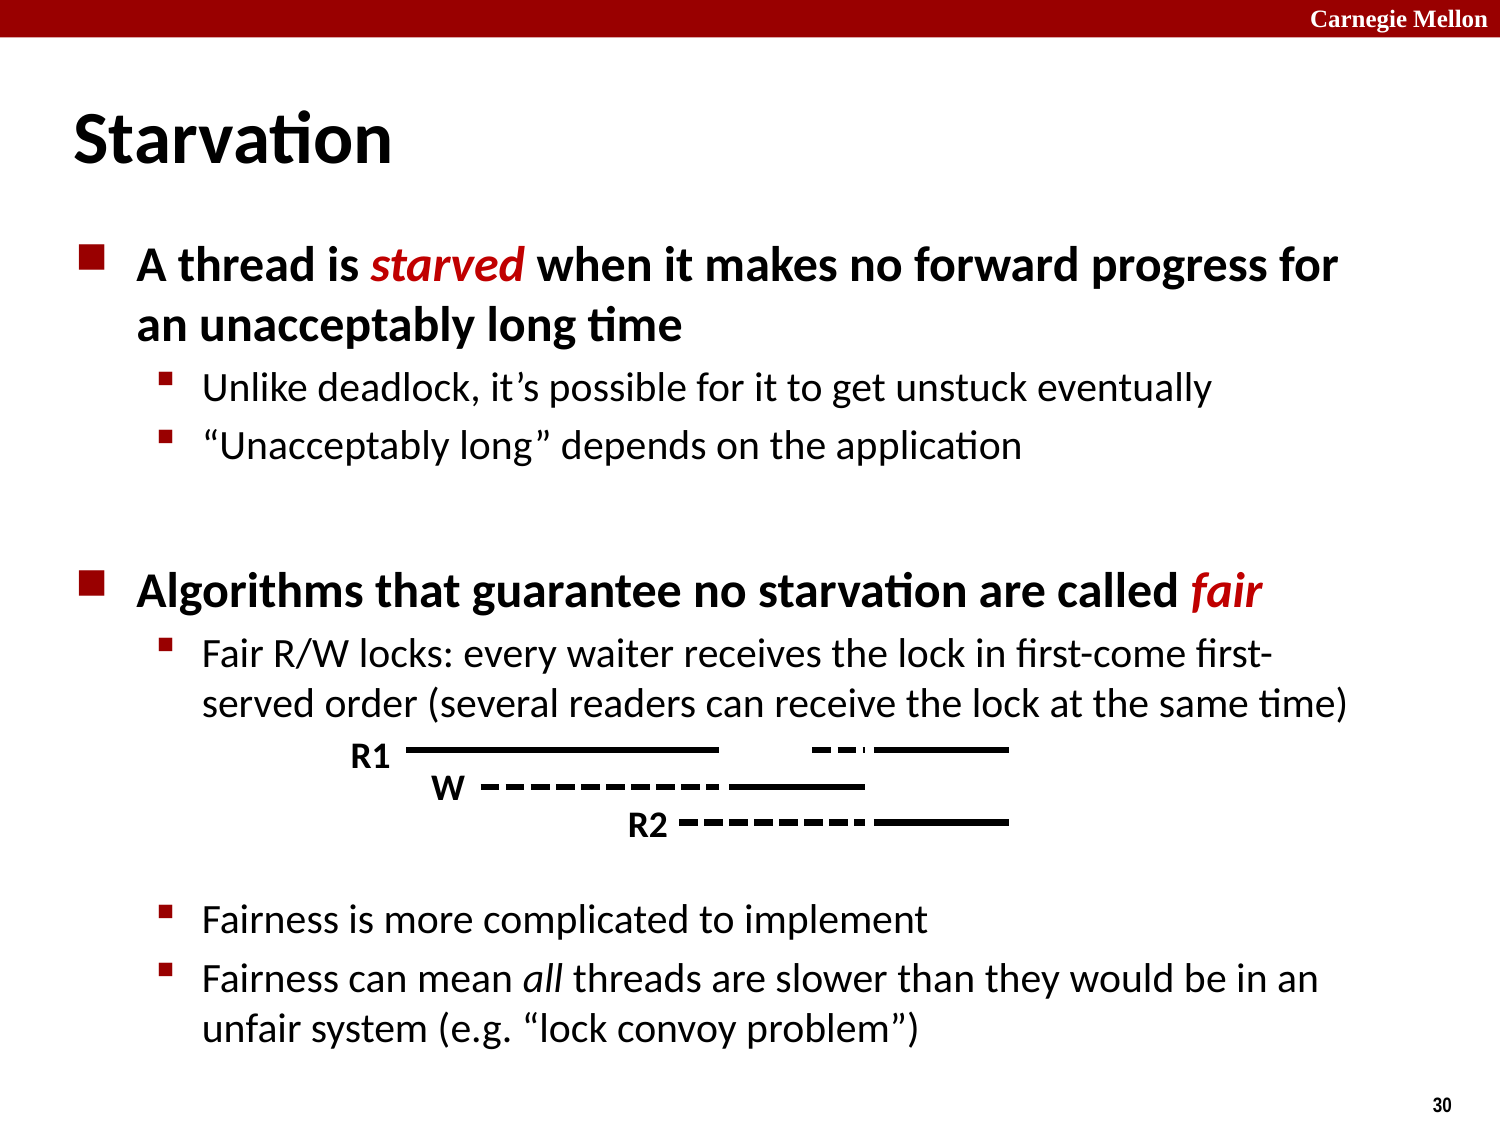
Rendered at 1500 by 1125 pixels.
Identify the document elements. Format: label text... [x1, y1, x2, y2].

title Starvation [58, 71, 1305, 197]
text_box W [416, 759, 481, 816]
text_box R1 [335, 723, 406, 784]
list A thread is starved when it makes no forward progress for an unacceptably long time Unlike deadlock, it’s possible for it to get unstuck eventually “Unacceptably long” depends on the application Algorithms that guarantee no starvation are called fair Fair R/W locks: every waiter receives the lock in first-come first-served order (several readers can receive the lock at the same time) Fairness is more complicated to implement Fairness can mean all threads are slower than they would be in an unfair system (e.g. “lock convoy problem”) [64, 223, 1388, 1040]
text_box R2 [613, 795, 683, 852]
